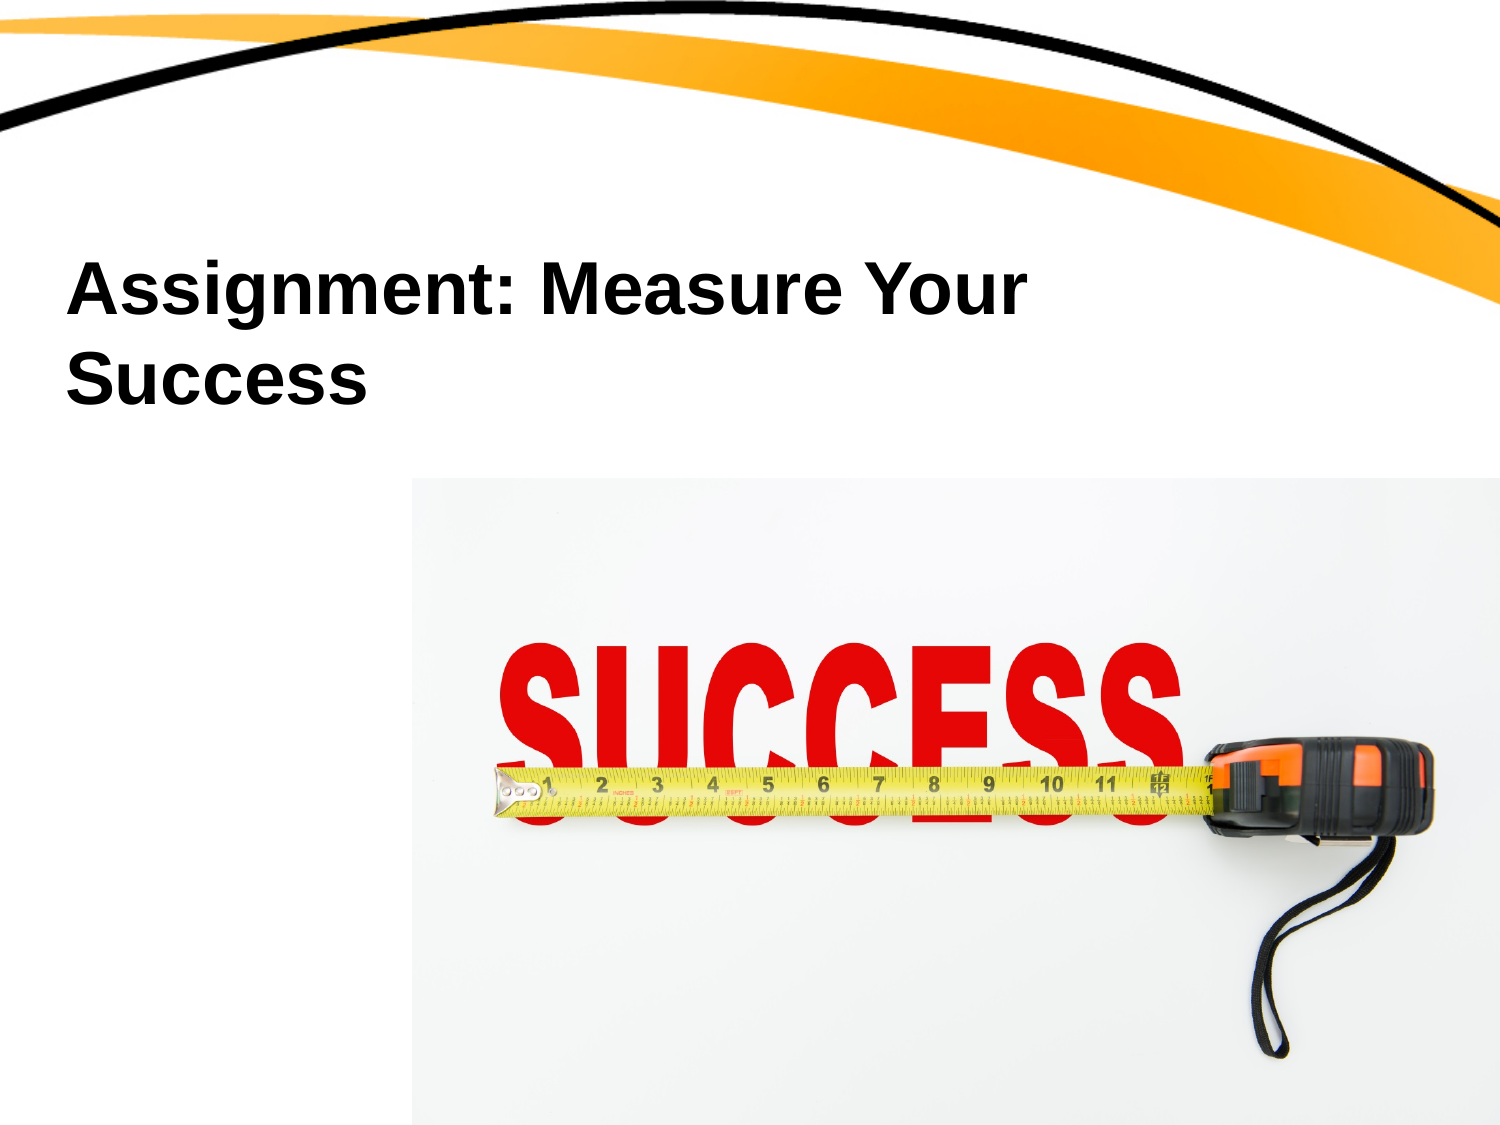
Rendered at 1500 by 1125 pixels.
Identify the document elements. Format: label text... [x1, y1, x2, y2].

title Assignment: Measure Your Success [50, 287, 1267, 371]
picture [0, 0, 1500, 1125]
